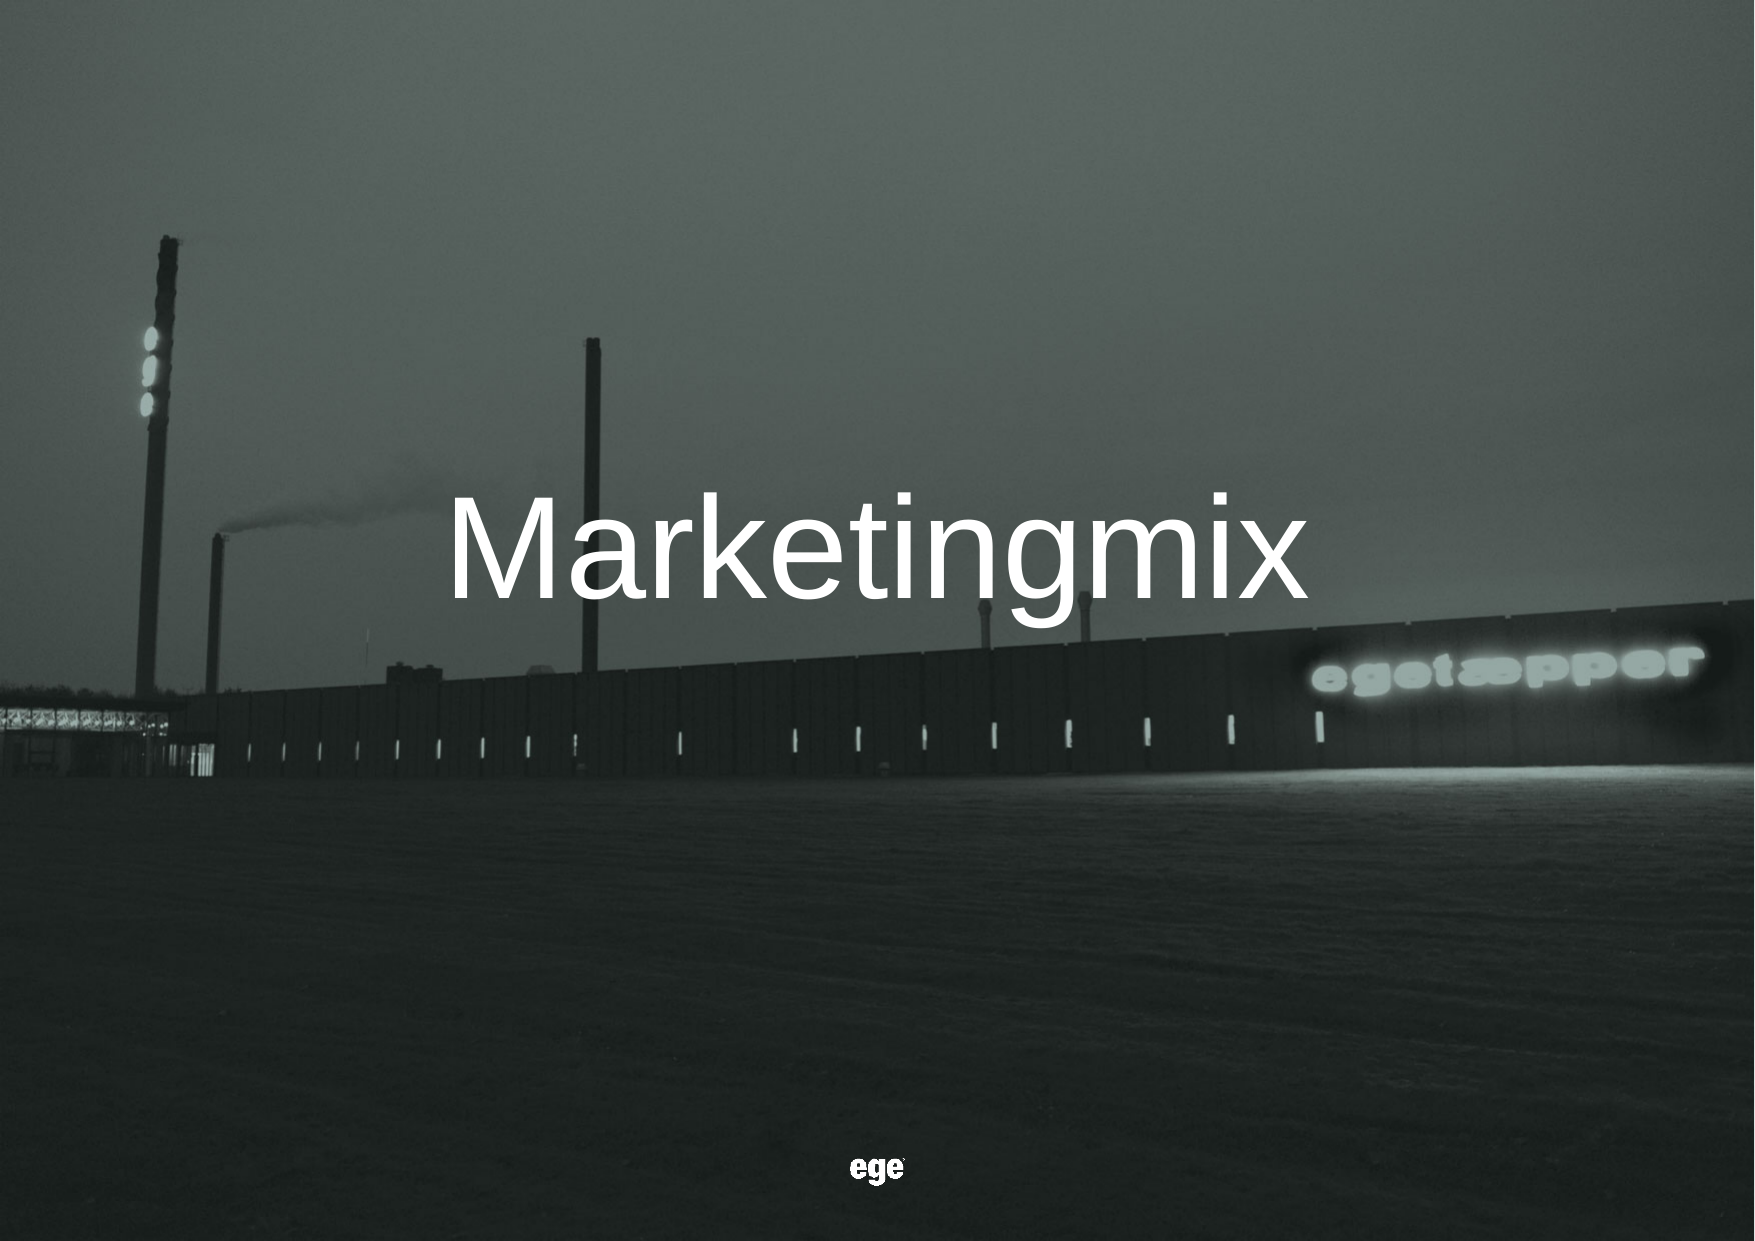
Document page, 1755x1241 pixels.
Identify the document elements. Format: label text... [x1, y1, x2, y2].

picture [0, 0, 1755, 1241]
title Marketingmix [58, 445, 1697, 638]
